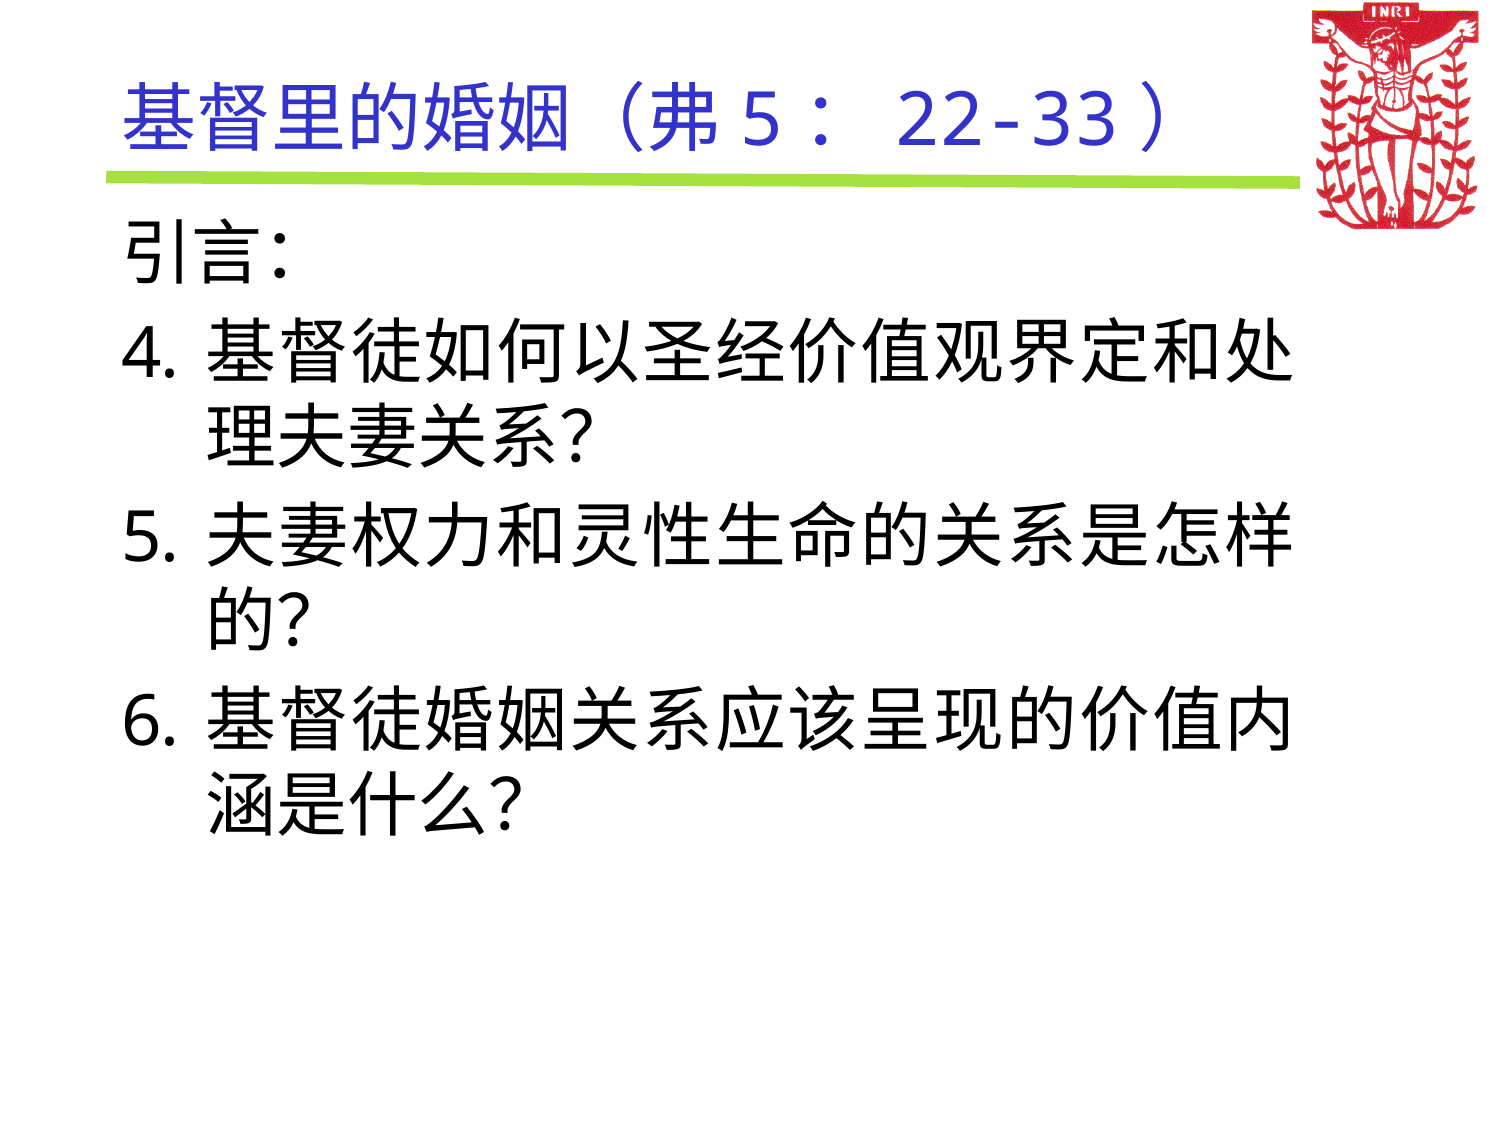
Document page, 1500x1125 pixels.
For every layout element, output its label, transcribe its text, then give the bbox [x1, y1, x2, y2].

title 基督里的婚姻（弗5：22-33） [105, 21, 1457, 210]
list 引言： 基督徒如何以圣经价值观界定和处理夫妻关系？ 夫妻权力和灵性生命的关系是怎样的？ 基督徒婚姻关系应该呈现的价值内涵是什么？ [105, 199, 1313, 906]
picture [1299, 0, 1500, 241]
